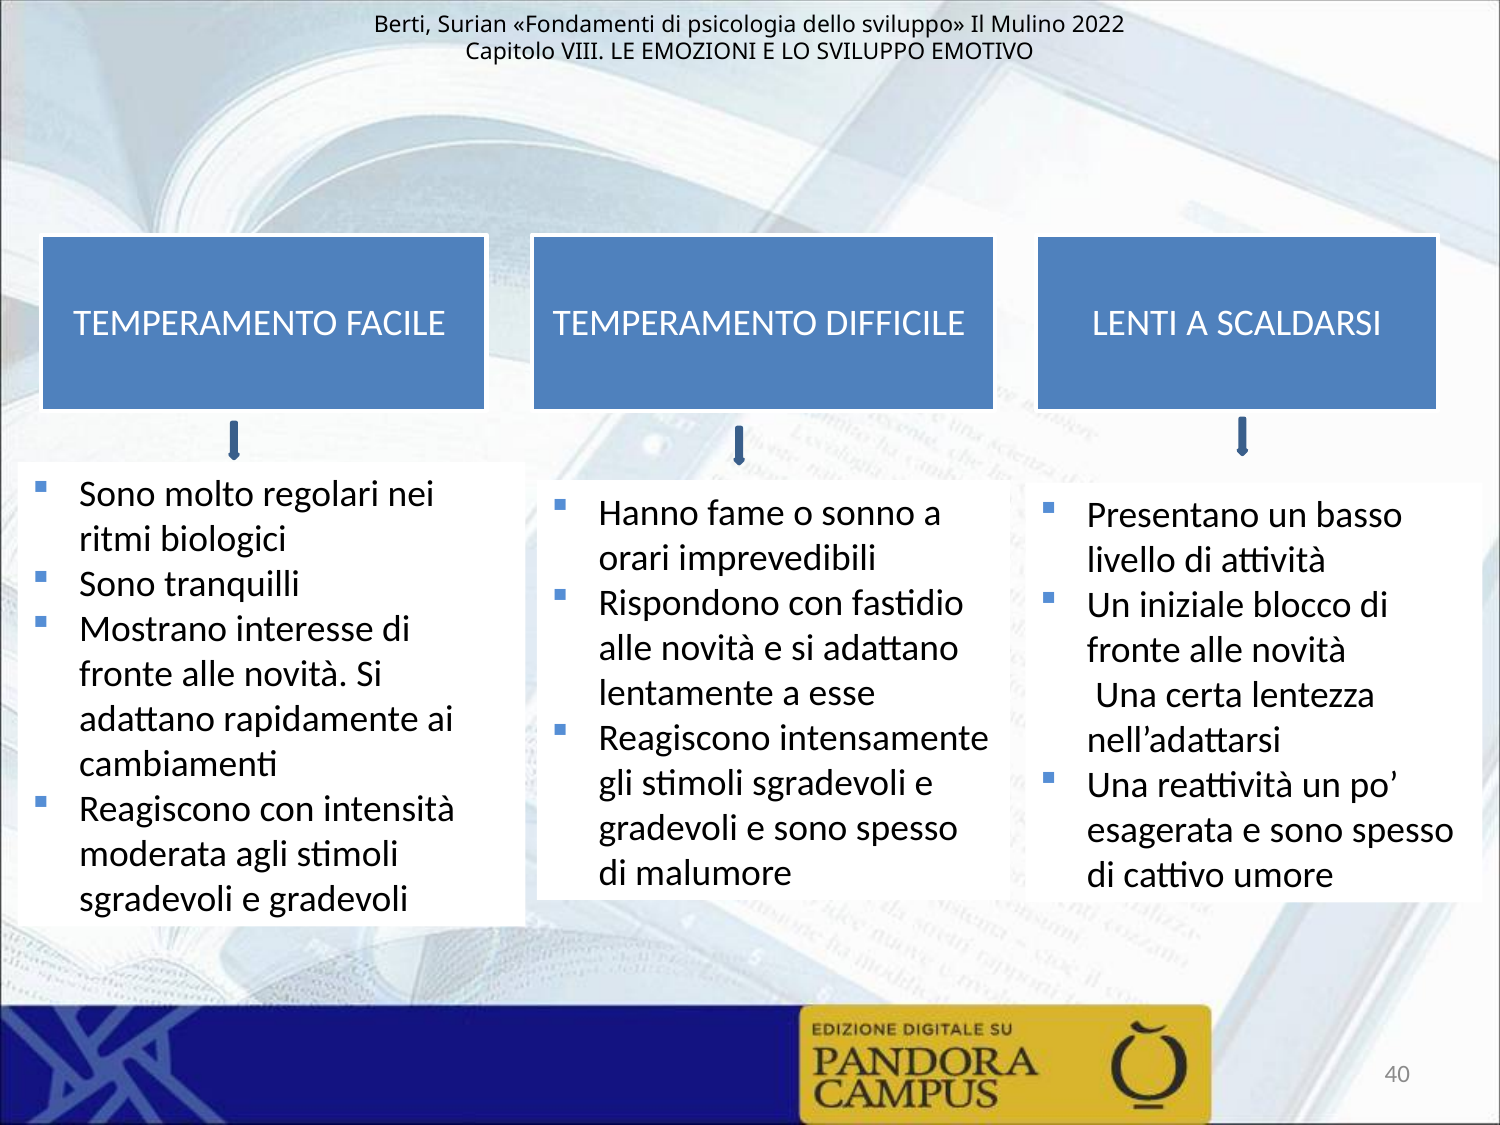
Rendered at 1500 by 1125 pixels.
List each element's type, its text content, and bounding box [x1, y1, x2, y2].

picture [0, 0, 1500, 1125]
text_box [41, 234, 1439, 412]
text_box Presentano un basso livello di attività Un iniziale blocco di fronte alle novità Una certa lentezza nell’adattarsi Una reattività un po’ esagerata e sono spesso di cattivo umore [1025, 482, 1483, 903]
text_box [733, 425, 745, 466]
text_box [1236, 420, 1249, 457]
text_box Hanno fame o sonno a orari imprevedibili Rispondono con fastidio alle novità e si adattano lentamente a esse Reagiscono intensamente gli stimoli sgradevoli e gradevoli e sono spesso di malumore [536, 480, 1010, 900]
text_box [228, 420, 240, 461]
text_box Sono molto regolari nei ritmi biologici Sono tranquilli Mostrano interesse di fronte alle novità. Si adattano rapidamente ai cambiamenti Reagiscono con intensità moderata agli stimoli sgradevoli e gradevoli [17, 461, 526, 927]
slide_number 40 [1074, 1042, 1425, 1103]
